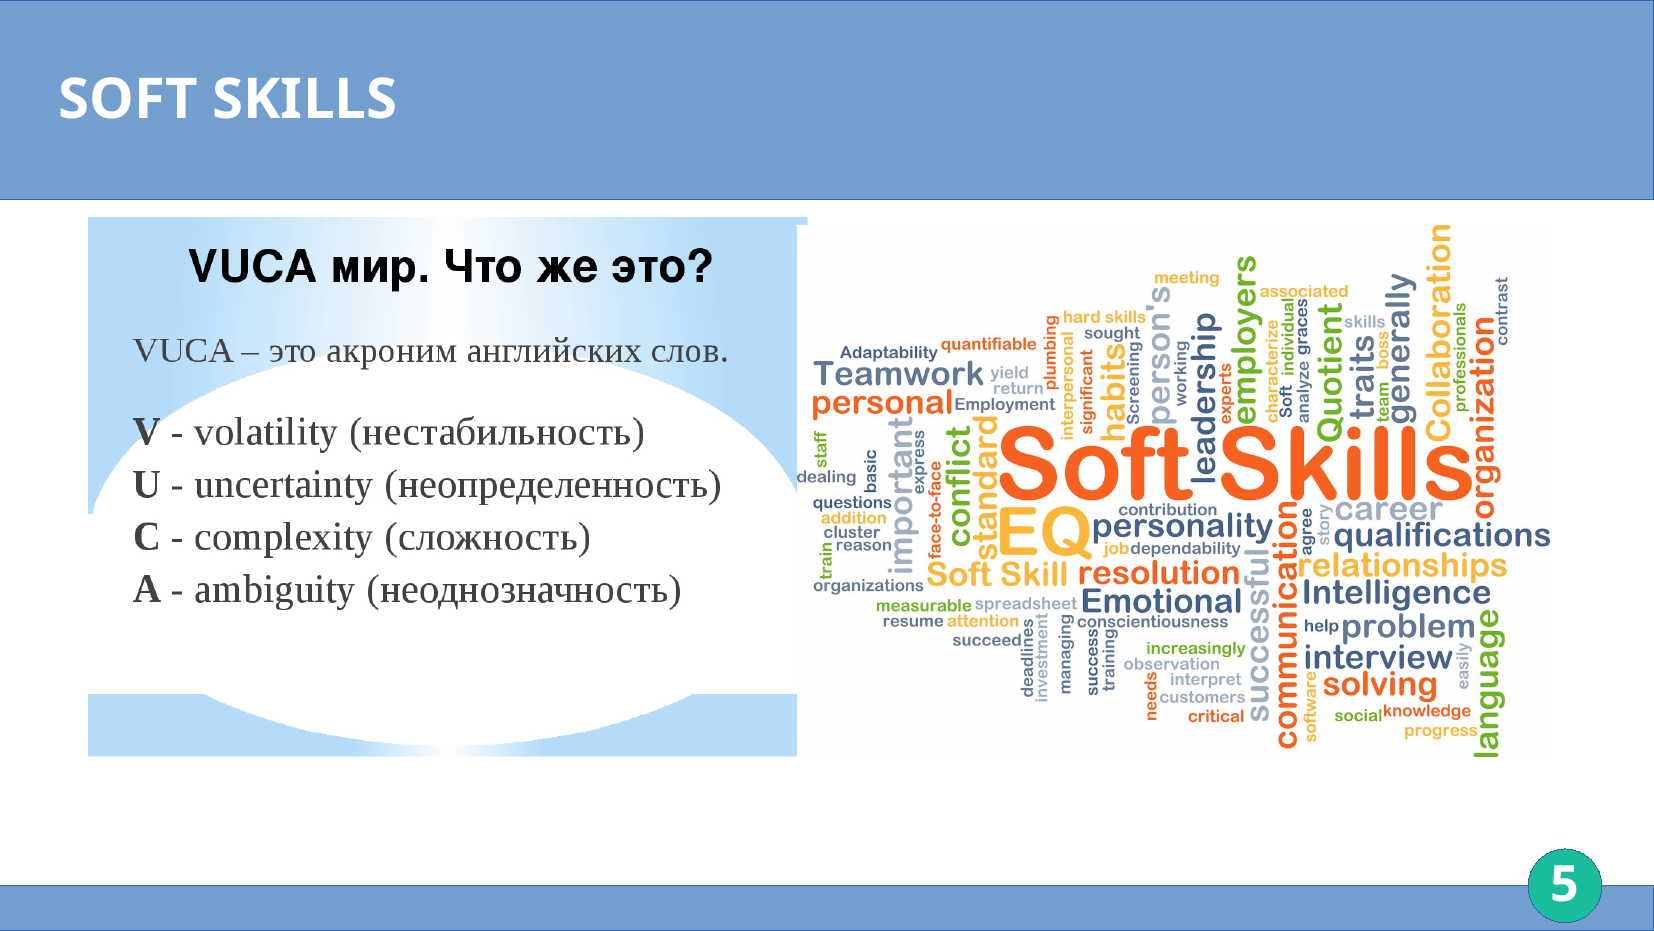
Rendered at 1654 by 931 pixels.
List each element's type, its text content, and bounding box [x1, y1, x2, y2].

picture [88, 217, 1550, 758]
title SOFT SKILLS [59, 37, 1595, 155]
